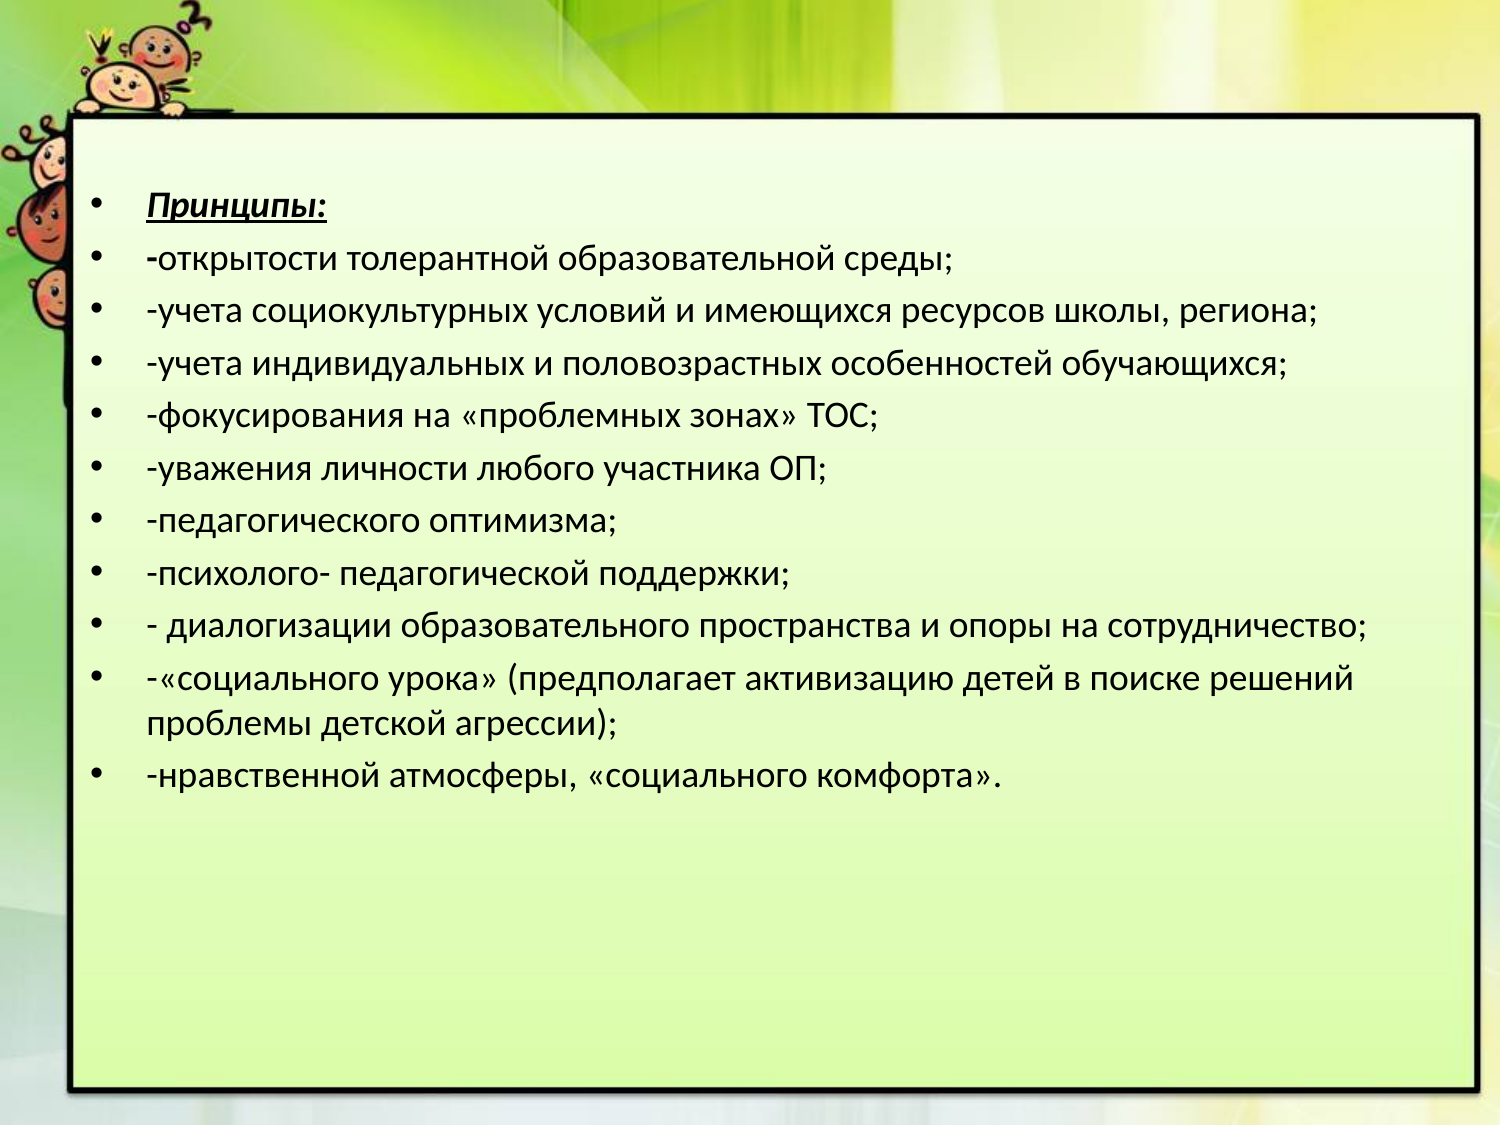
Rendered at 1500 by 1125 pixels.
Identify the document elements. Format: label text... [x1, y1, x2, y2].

picture [0, 0, 1500, 1125]
list Принципы: -открытости толерантной образовательной среды; -учета социокультурных условий и имеющихся ресурсов школы, региона; -учета индивидуальных и половозрастных особенностей обучающихся; -фокусирования на «проблемных зонах» ТОС; -уважения личности любого участника ОП; -педагогического оптимизма; -психолого- педагогической поддержки; - диалогизации образовательного пространства и опоры на сотрудничество; -«социального урока» (предполагает активизацию детей в поиске решений проблемы детской агрессии); -нравственной атмосферы, «социального комфорта». [74, 172, 1460, 1006]
